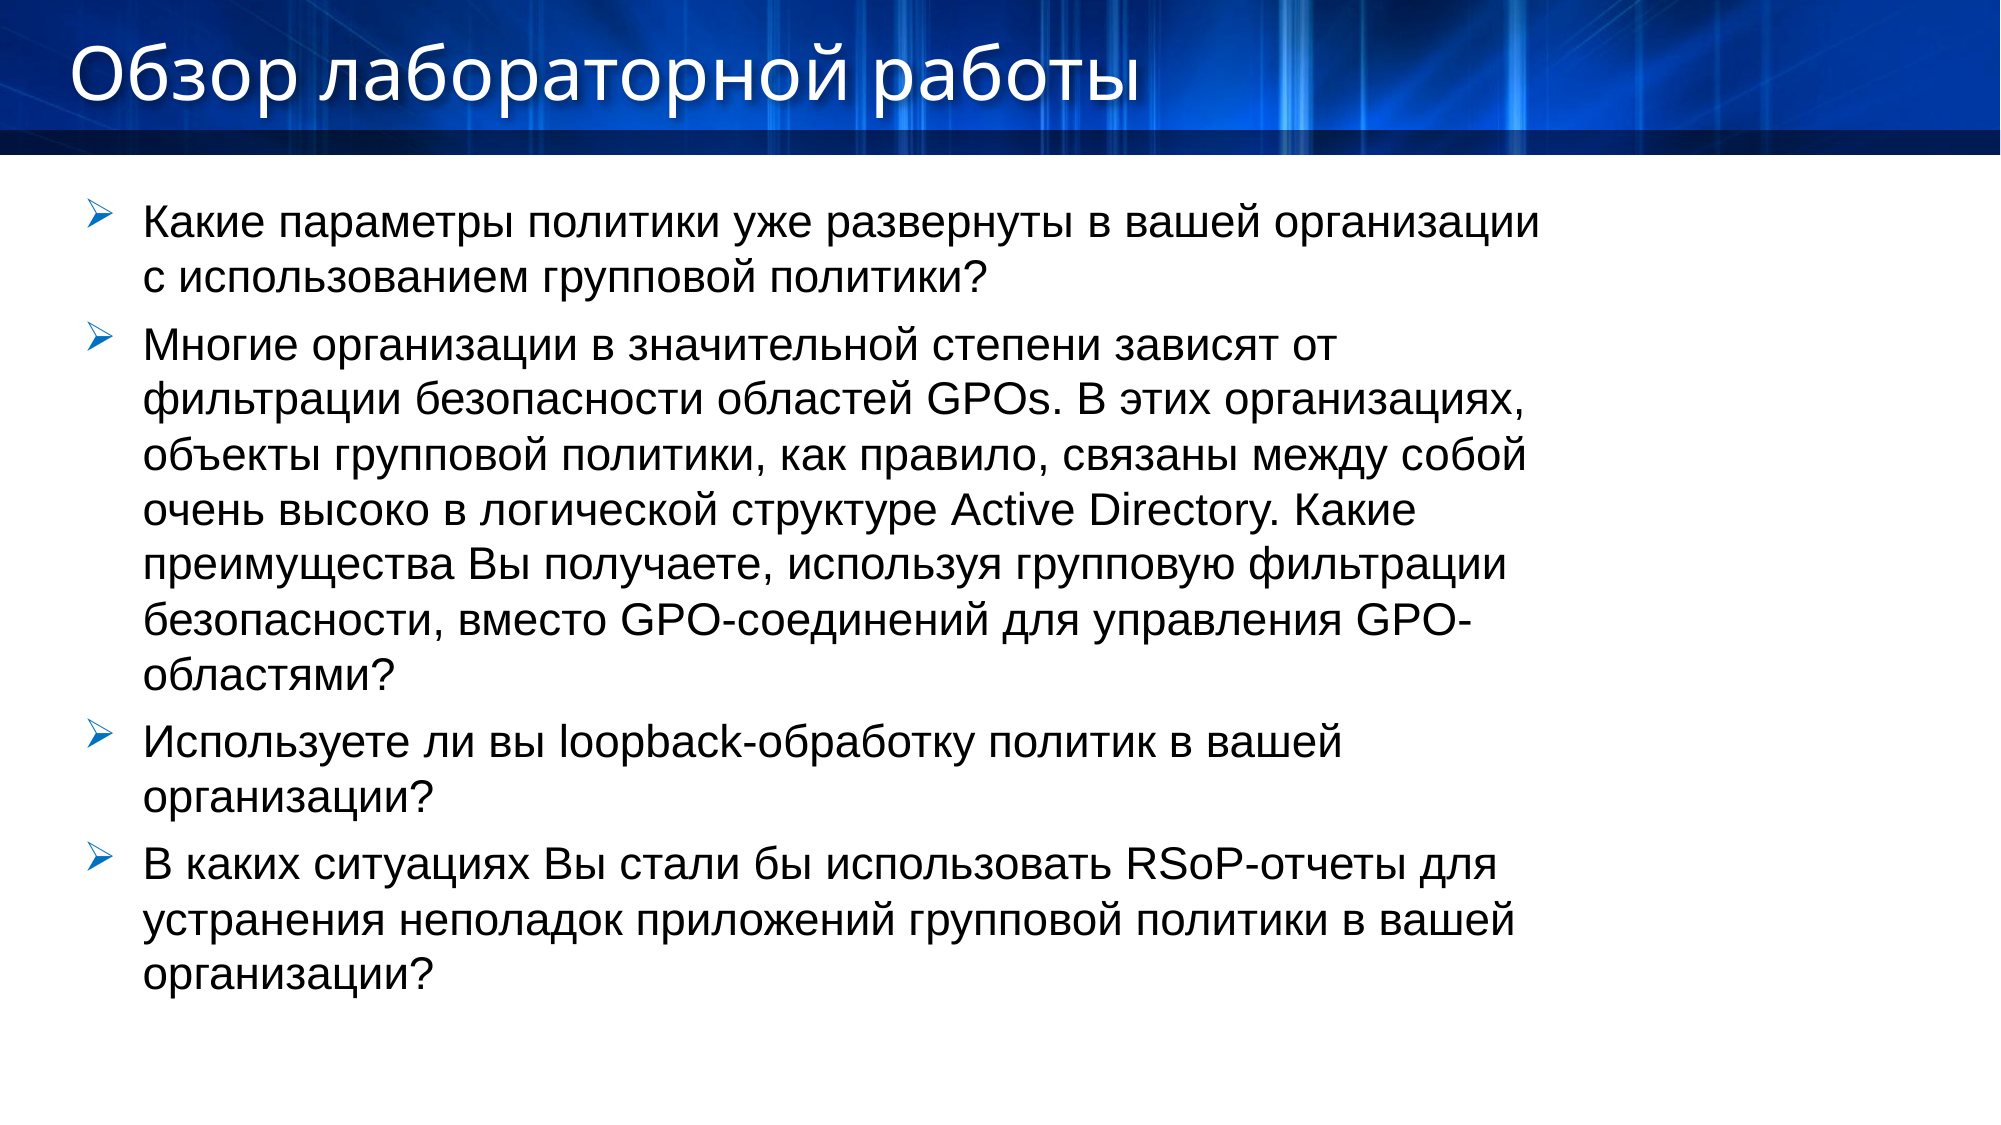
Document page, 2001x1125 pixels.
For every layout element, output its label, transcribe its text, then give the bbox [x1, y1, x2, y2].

text_box Обзор лабораторной работы [53, 18, 2000, 123]
picture [0, 0, 2001, 155]
text_box Какие параметры политики уже развернуты в вашей организации с использованием групповой политики? Многие организации в значительной степени зависят от фильтрации безопасности областей GPOs. В этих организациях, объекты групповой политики, как правило, связаны между собой очень высоко в логической структуре Active Directory. Какие преимущества Вы получаете, используя групповую фильтрации безопасности, вместо GPO-соединений для управления GPO-областями? Используете ли вы loopback-обработку политик в вашей организации? В каких ситуациях Вы стали бы использовать RSoP-отчеты для устранения неполадок приложений групповой политики в вашей организации? [83, 124, 1568, 1075]
